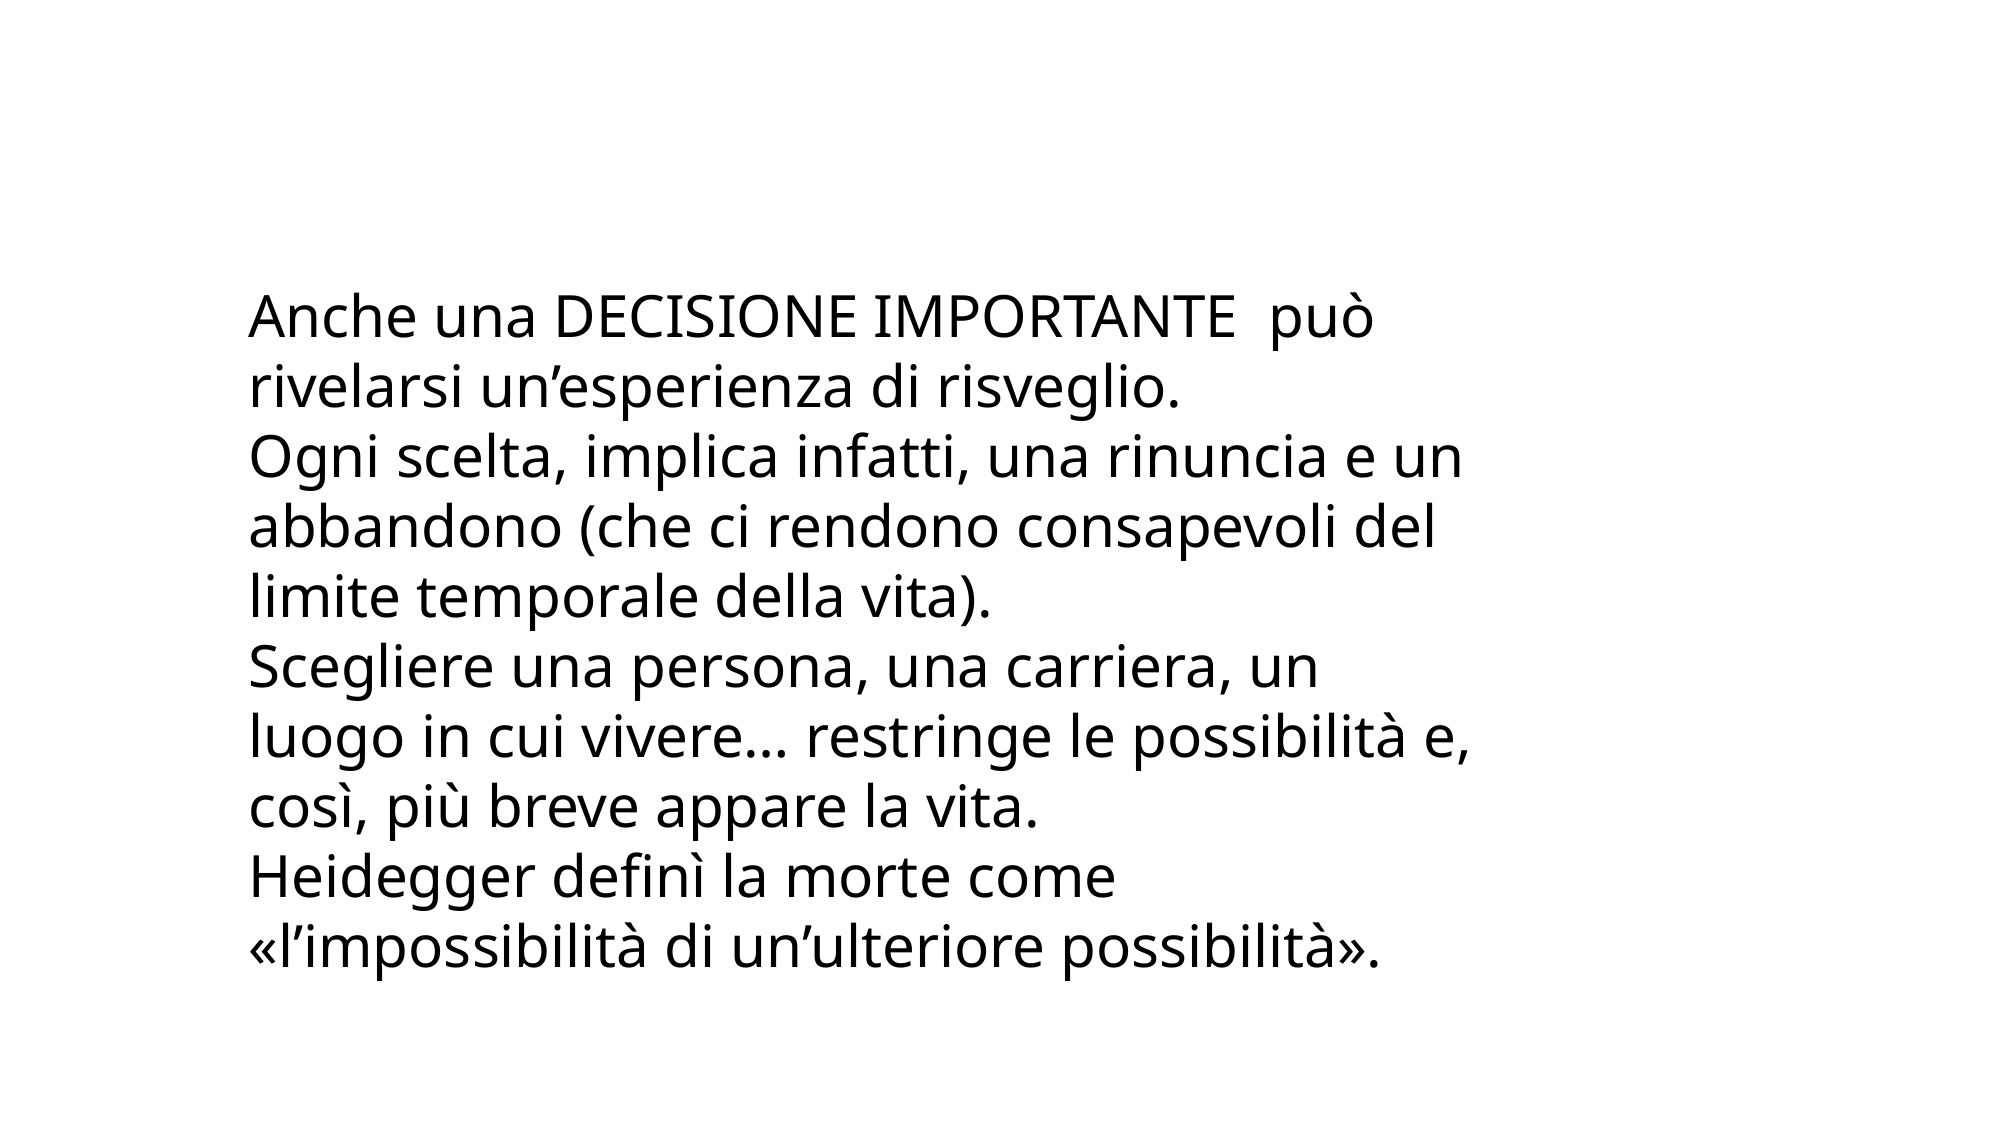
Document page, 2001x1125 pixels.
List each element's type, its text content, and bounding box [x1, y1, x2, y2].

text_box Anche una DECISIONE IMPORTANTE può rivelarsi un’esperienza di risveglio. Ogni scelta, implica infatti, una rinuncia e un abbandono (che ci rendono consapevoli del limite temporale della vita). Scegliere una persona, una carriera, un luogo in cui vivere… restringe le possibilità e, così, più breve appare la vita. Heidegger definì la morte come «l’impossibilità di un’ulteriore possibilità». [233, 272, 1507, 987]
